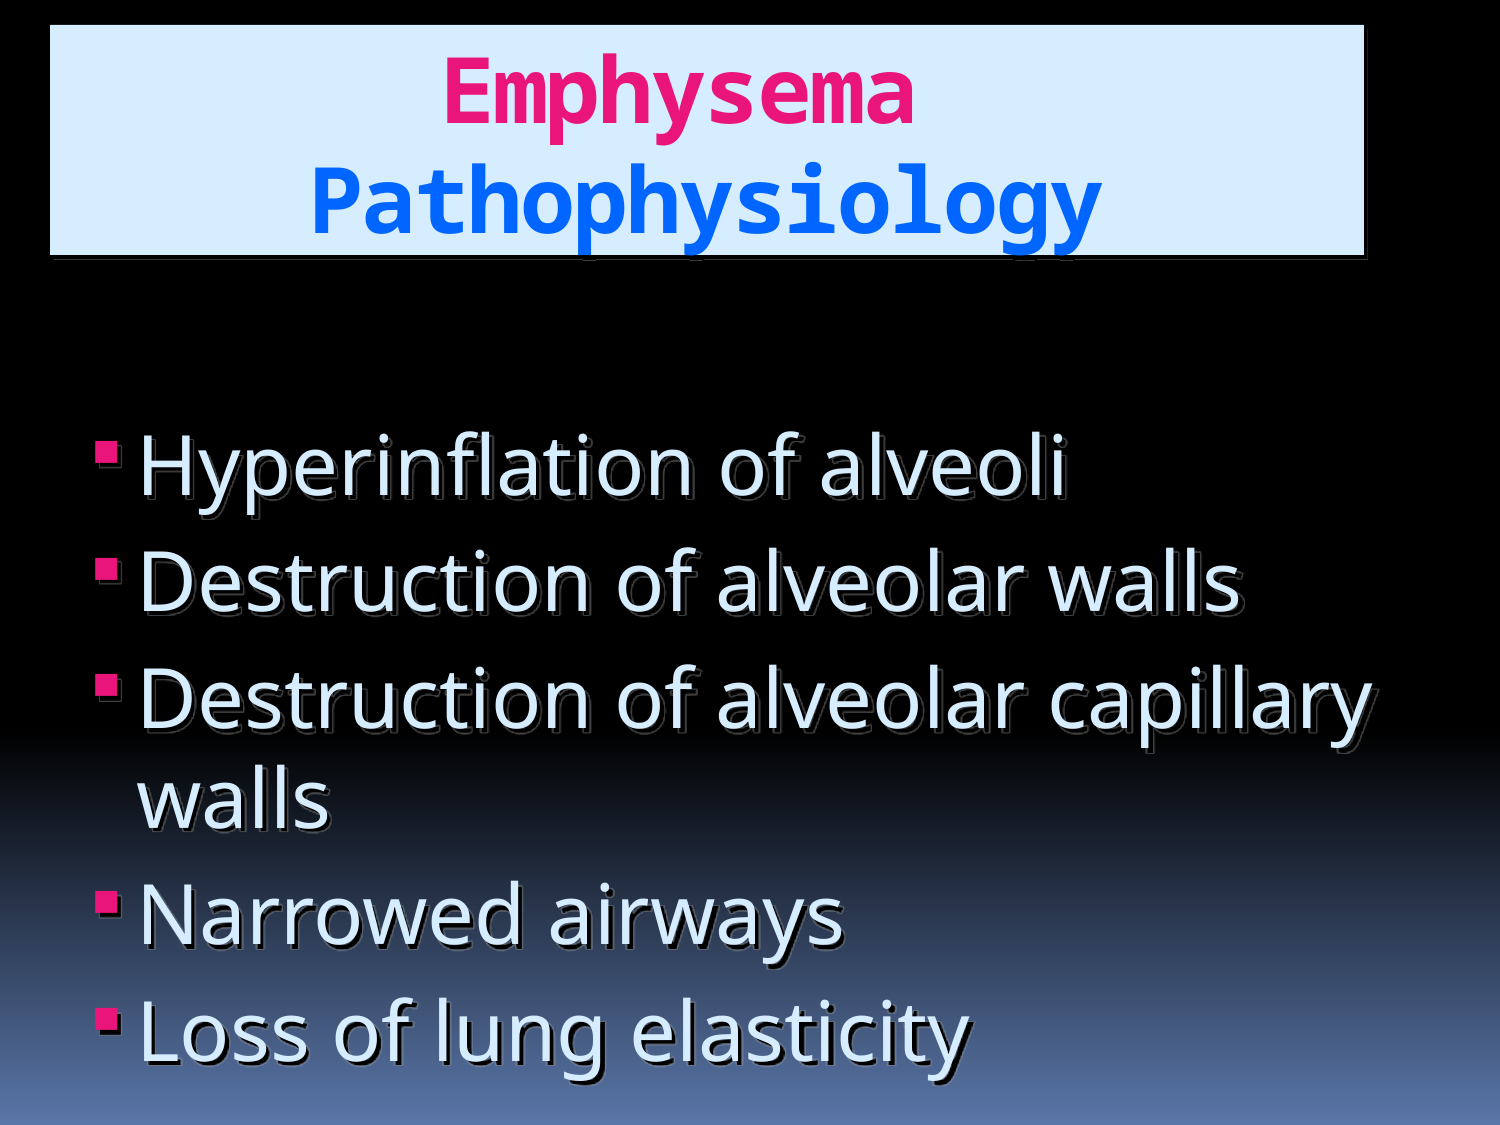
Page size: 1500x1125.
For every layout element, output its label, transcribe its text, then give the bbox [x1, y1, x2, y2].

title Emphysema Pathophysiology [50, 24, 1364, 255]
list Hyperinflation of alveoli Destruction of alveolar walls Destruction of alveolar capillary walls Narrowed airways Loss of lung elasticity [0, 287, 1463, 1125]
